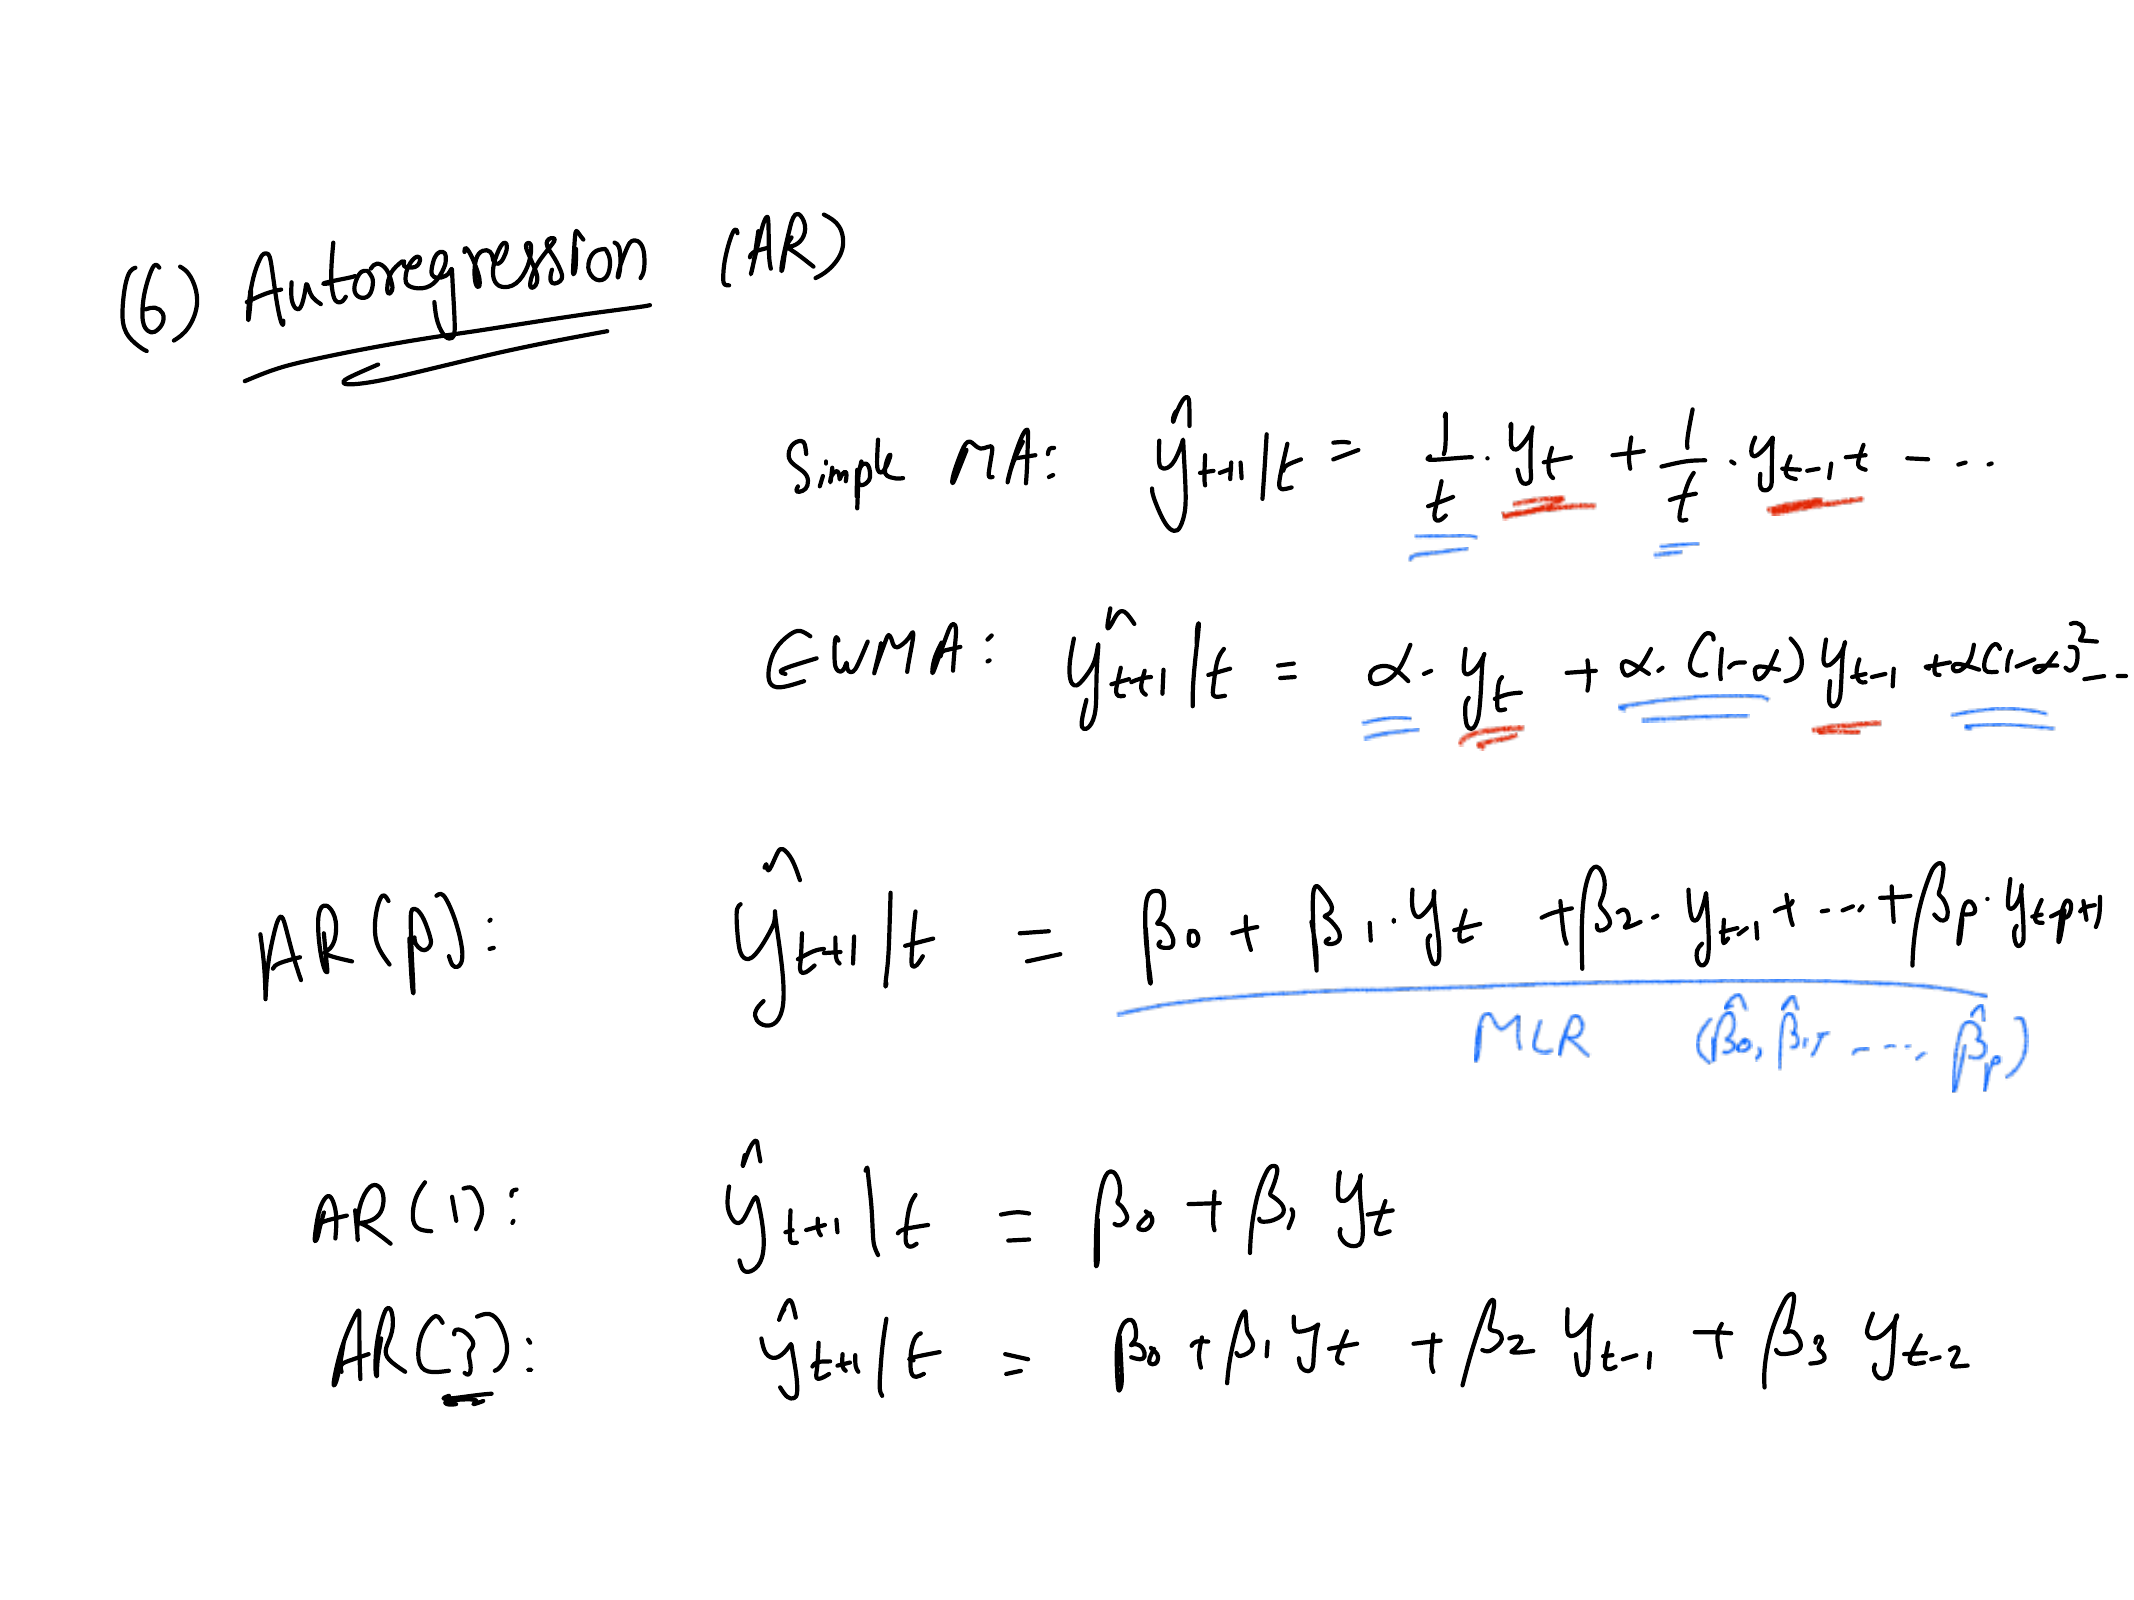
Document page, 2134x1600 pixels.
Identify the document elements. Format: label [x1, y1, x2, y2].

text_box [122, 213, 844, 385]
text_box [260, 893, 532, 1405]
text_box [727, 396, 2127, 1399]
